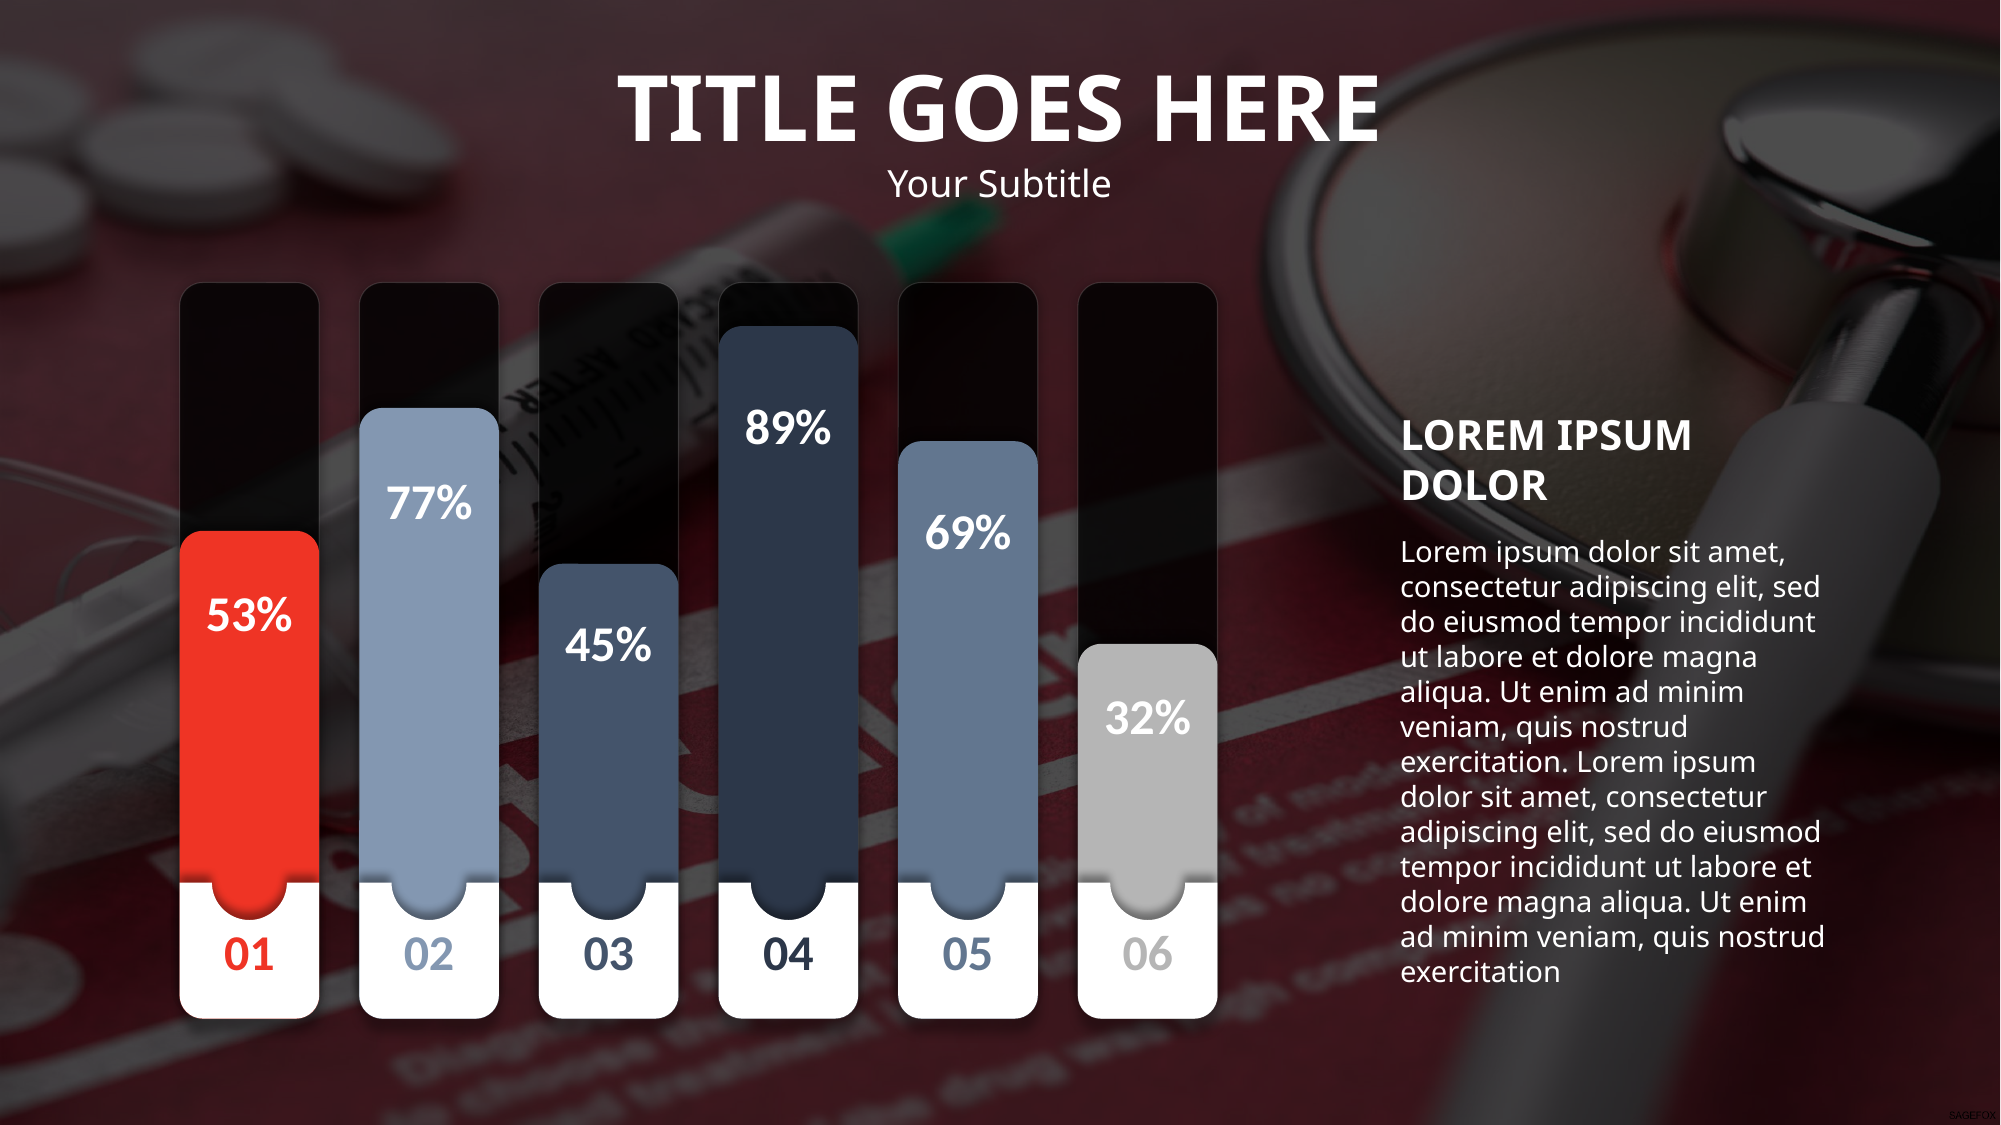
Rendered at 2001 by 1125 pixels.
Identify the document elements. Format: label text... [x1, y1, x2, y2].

text_box [178, 281, 321, 535]
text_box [718, 326, 859, 1019]
text_box [717, 281, 860, 330]
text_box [1077, 643, 1218, 1019]
text_box [897, 281, 1039, 446]
text_box [1076, 281, 1219, 648]
text_box [358, 281, 500, 410]
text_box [538, 563, 679, 1019]
text_box [537, 281, 680, 568]
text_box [179, 530, 320, 1019]
picture [0, 0, 2001, 1125]
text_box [359, 407, 499, 1019]
text_box LOREM IPSUM DOLOR Lorem ipsum dolor sit amet, consectetur adipiscing elit, sed do eiusmod tempor incididunt ut labore et dolore magna aliqua. Ut enim ad minim veniam, quis nostrud exercitation. Lorem ipsum dolor sit amet, consectetur adipiscing elit, sed do eiusmod tempor incididunt ut labore et dolore magna aliqua. Ut enim ad minim veniam, quis nostrud exercitation [1385, 400, 1849, 1076]
text_box TITLE GOES HERE Your Subtitle [548, 42, 1452, 212]
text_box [898, 441, 1038, 1019]
